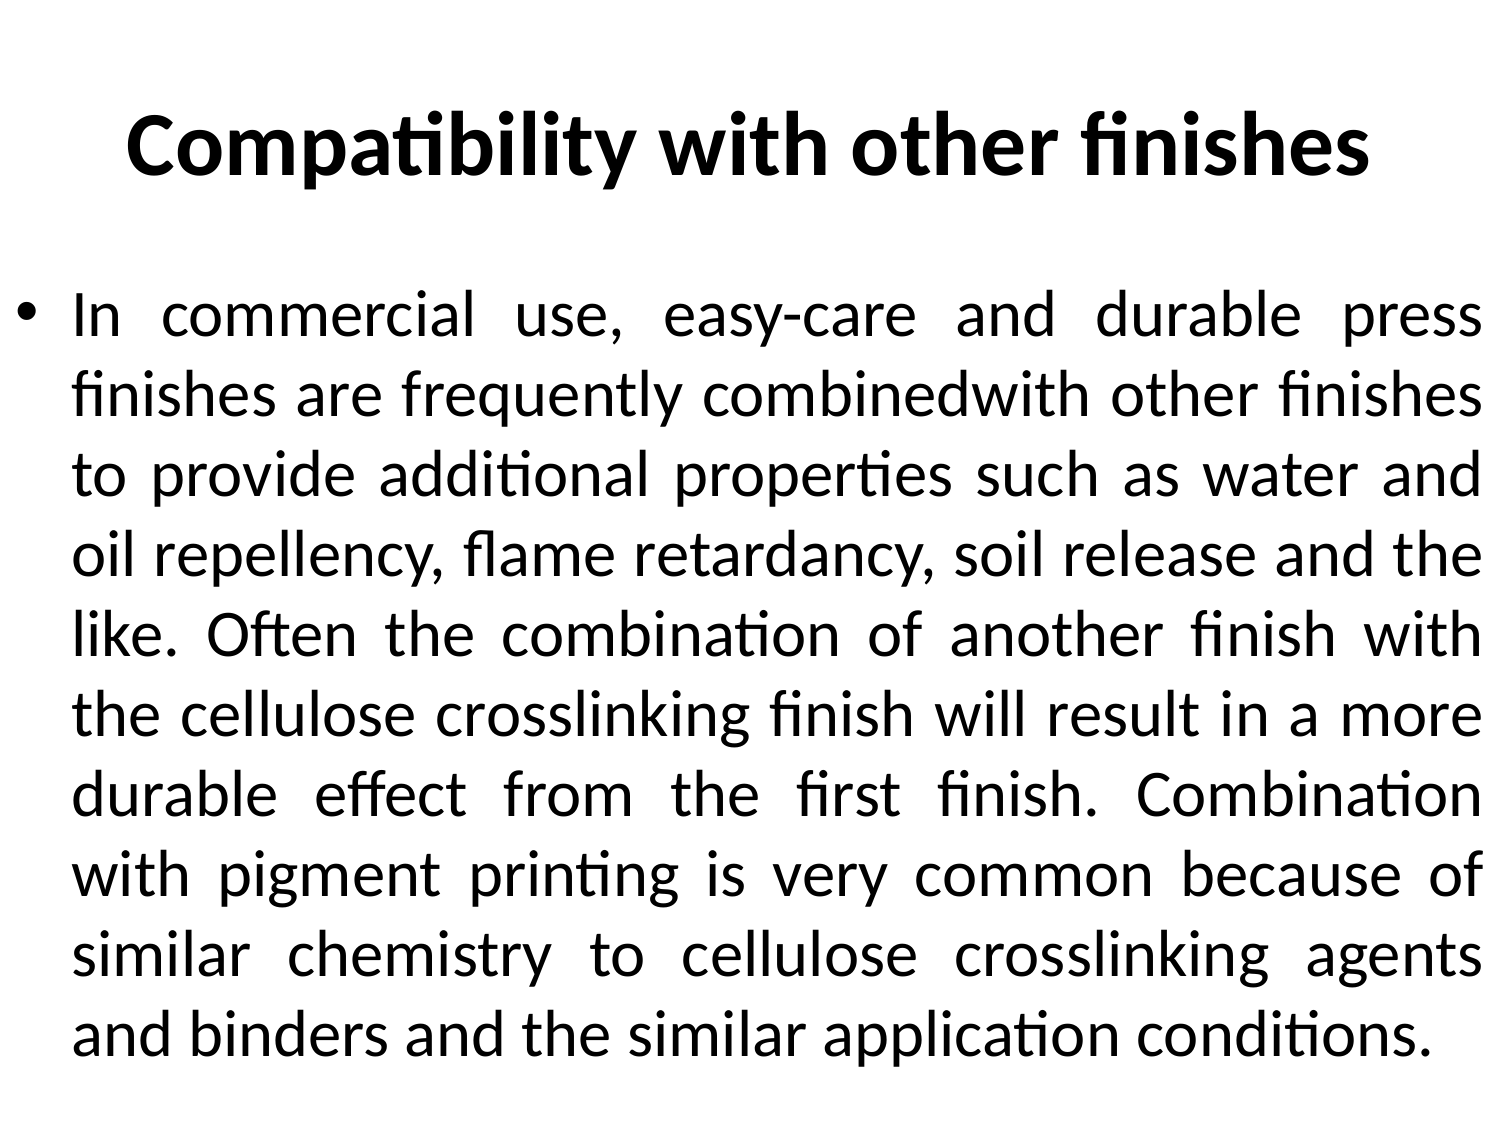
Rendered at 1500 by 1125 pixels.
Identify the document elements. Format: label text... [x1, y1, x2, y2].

title Compatibility with other finishes [75, 45, 1425, 233]
list In commercial use, easy-care and durable press finishes are frequently combinedwith other finishes to provide additional properties such as water and oil repellency, flame retardancy, soil release and the like. Often the combination of another finish with the cellulose crosslinking finish will result in a more durable effect from the first finish. Combination with pigment printing is very common because of similar chemistry to cellulose crosslinking agents and binders and the similar application conditions. [0, 262, 1500, 1005]
